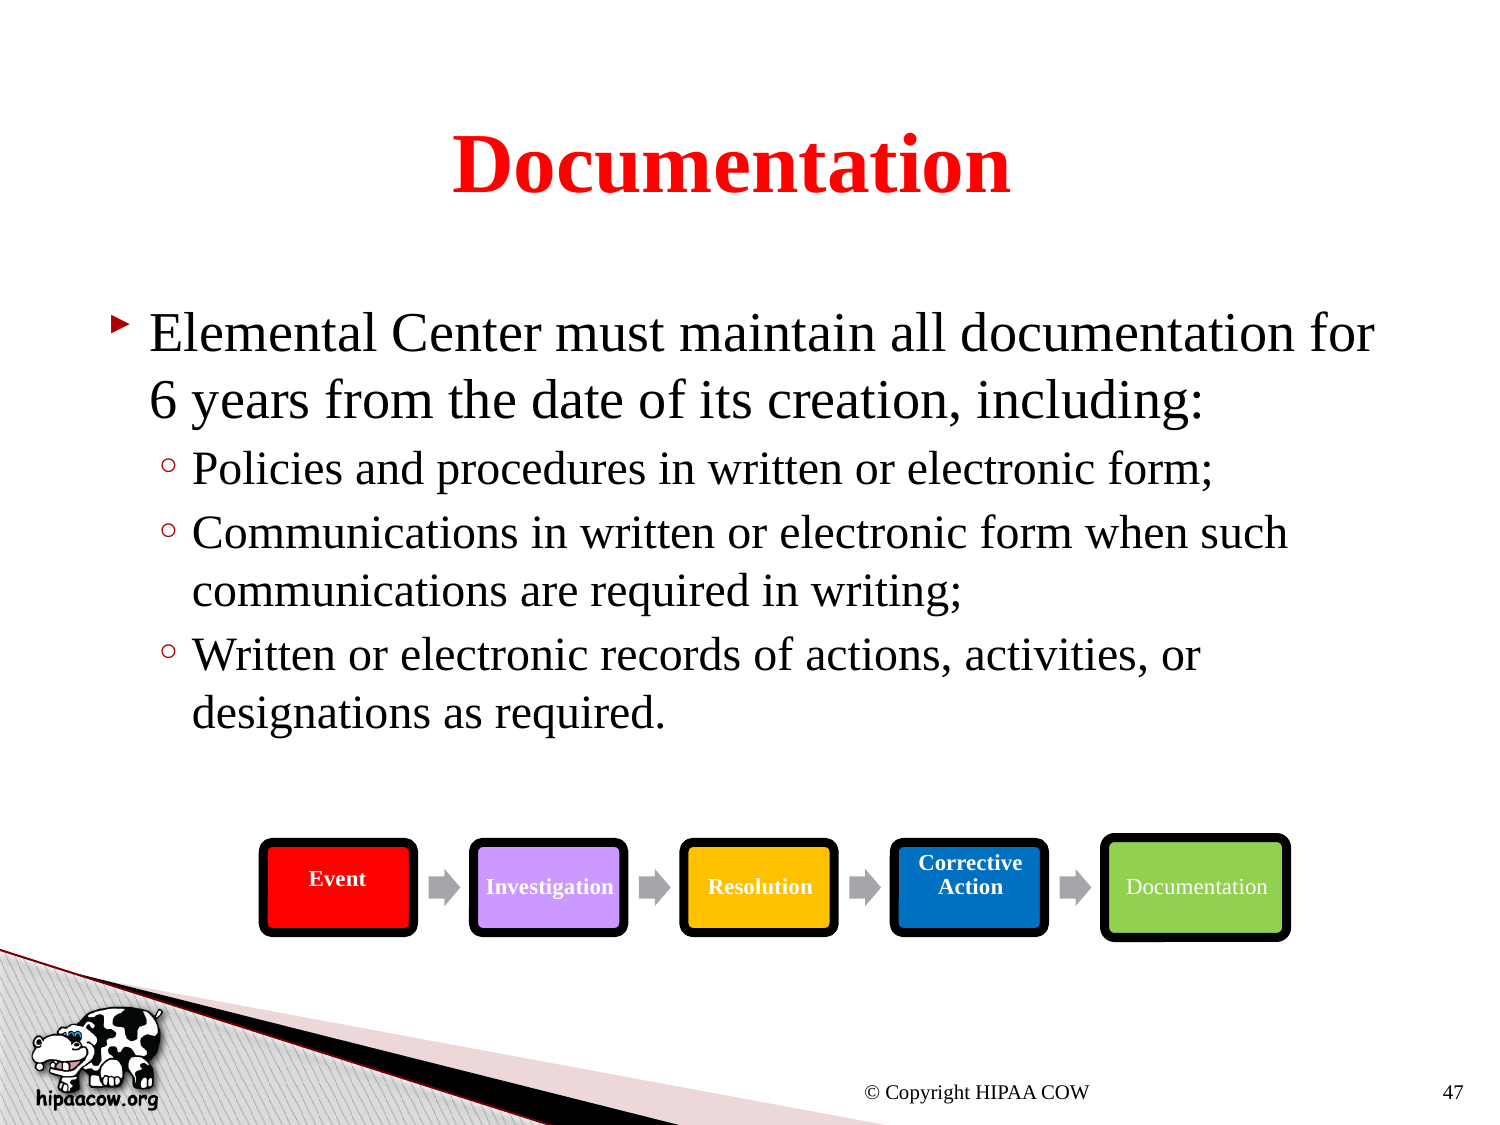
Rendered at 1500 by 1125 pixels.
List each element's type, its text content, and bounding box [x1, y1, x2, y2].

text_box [262, 762, 1288, 1013]
picture [24, 999, 175, 1111]
slide_number 47 [1418, 1051, 1479, 1112]
list Elemental Center must maintain all documentation for 6 years from the date of its creation, including: Policies and procedures in written or electronic form; Communications in written or electronic form when such communications are required in writing; Written or electronic records of actions, activities, or designations as required. [74, 287, 1401, 795]
footer © Copyright HIPAA COW [718, 1051, 1105, 1112]
title Documentation [437, 99, 1038, 218]
